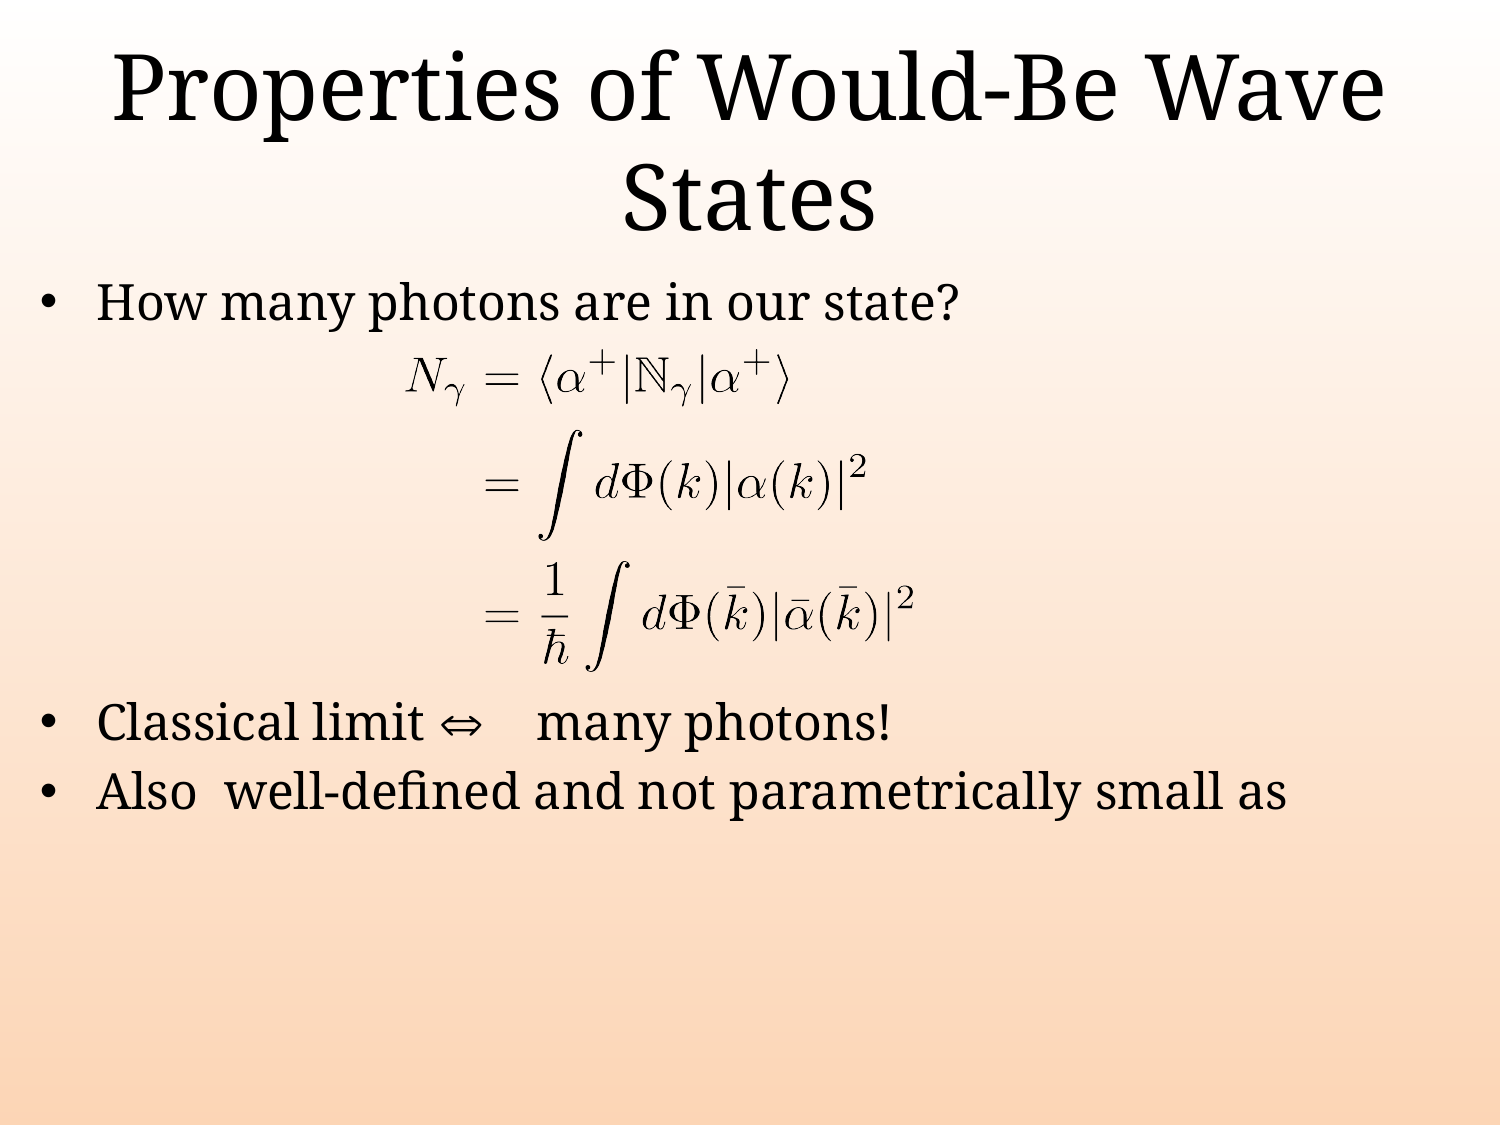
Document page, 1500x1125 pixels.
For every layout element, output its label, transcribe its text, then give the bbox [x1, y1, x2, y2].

title Properties of Would-Be Wave States [75, 45, 1425, 233]
picture [404, 349, 913, 672]
